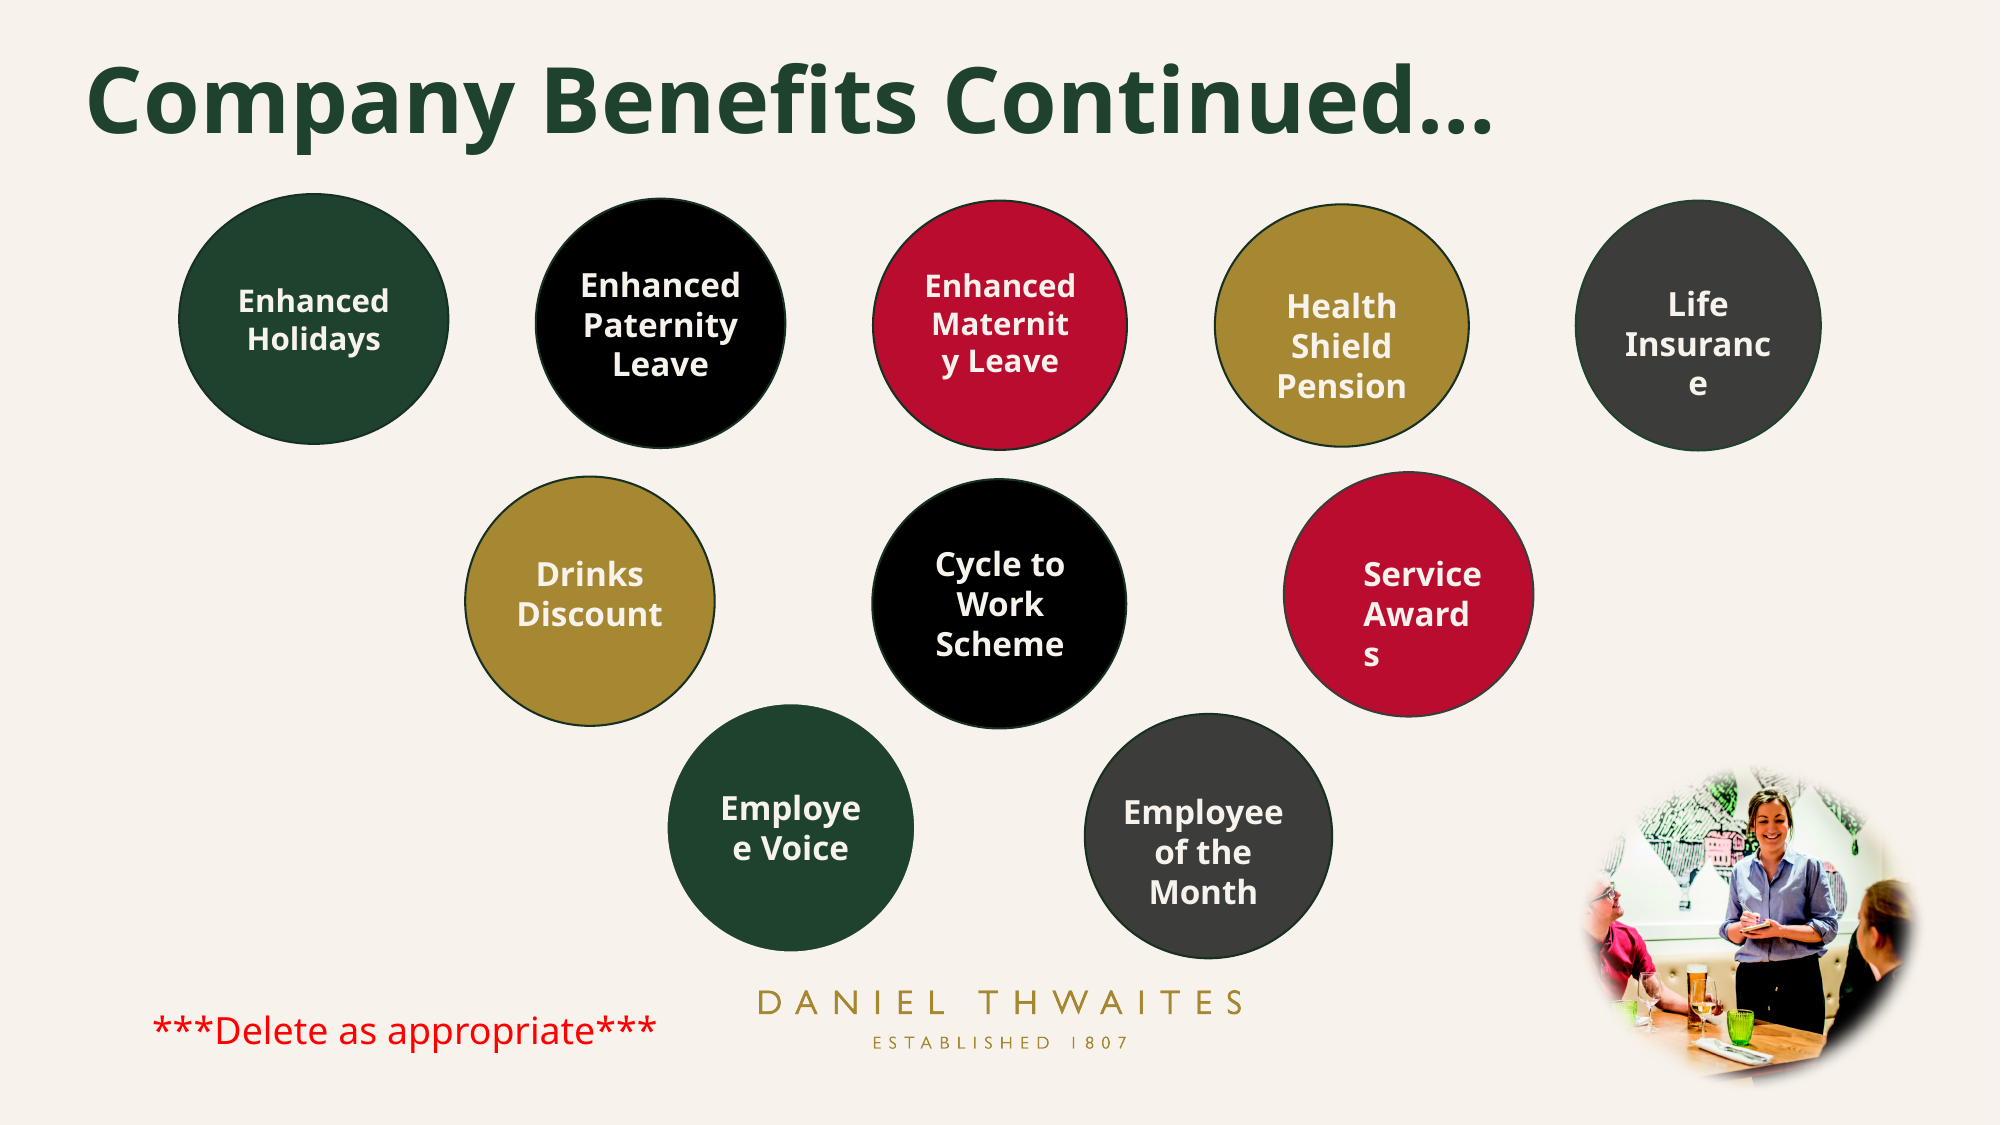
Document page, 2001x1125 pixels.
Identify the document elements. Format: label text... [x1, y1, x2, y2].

text_box [515, 475, 665, 500]
text_box [1252, 413, 1432, 448]
text_box Health Shield Pension [1236, 277, 1447, 413]
text_box Enhanced Paternity Leave [548, 256, 773, 391]
text_box [685, 896, 897, 954]
text_box Enhanced Holidays [178, 193, 450, 445]
text_box Life Insurance [1601, 275, 1796, 410]
text_box Enhanced Maternity Leave [909, 258, 1092, 386]
text_box [927, 478, 1072, 500]
text_box Company Benefits Continued… [70, 0, 1795, 209]
text_box [1116, 919, 1301, 960]
text_box Employee of the Month [1091, 896, 1316, 919]
text_box [1213, 203, 1470, 396]
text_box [291, 500, 1576, 896]
text_box [1327, 471, 1490, 500]
text_box [554, 197, 767, 256]
text_box [534, 267, 548, 380]
text_box [554, 391, 767, 450]
text_box [1574, 199, 1822, 404]
text_box [1606, 410, 1790, 452]
text_box [871, 199, 1128, 451]
picture [759, 990, 1241, 1049]
text_box ***Delete as appropriate*** [137, 999, 750, 1060]
picture [1575, 760, 1928, 1094]
text_box [773, 267, 787, 380]
